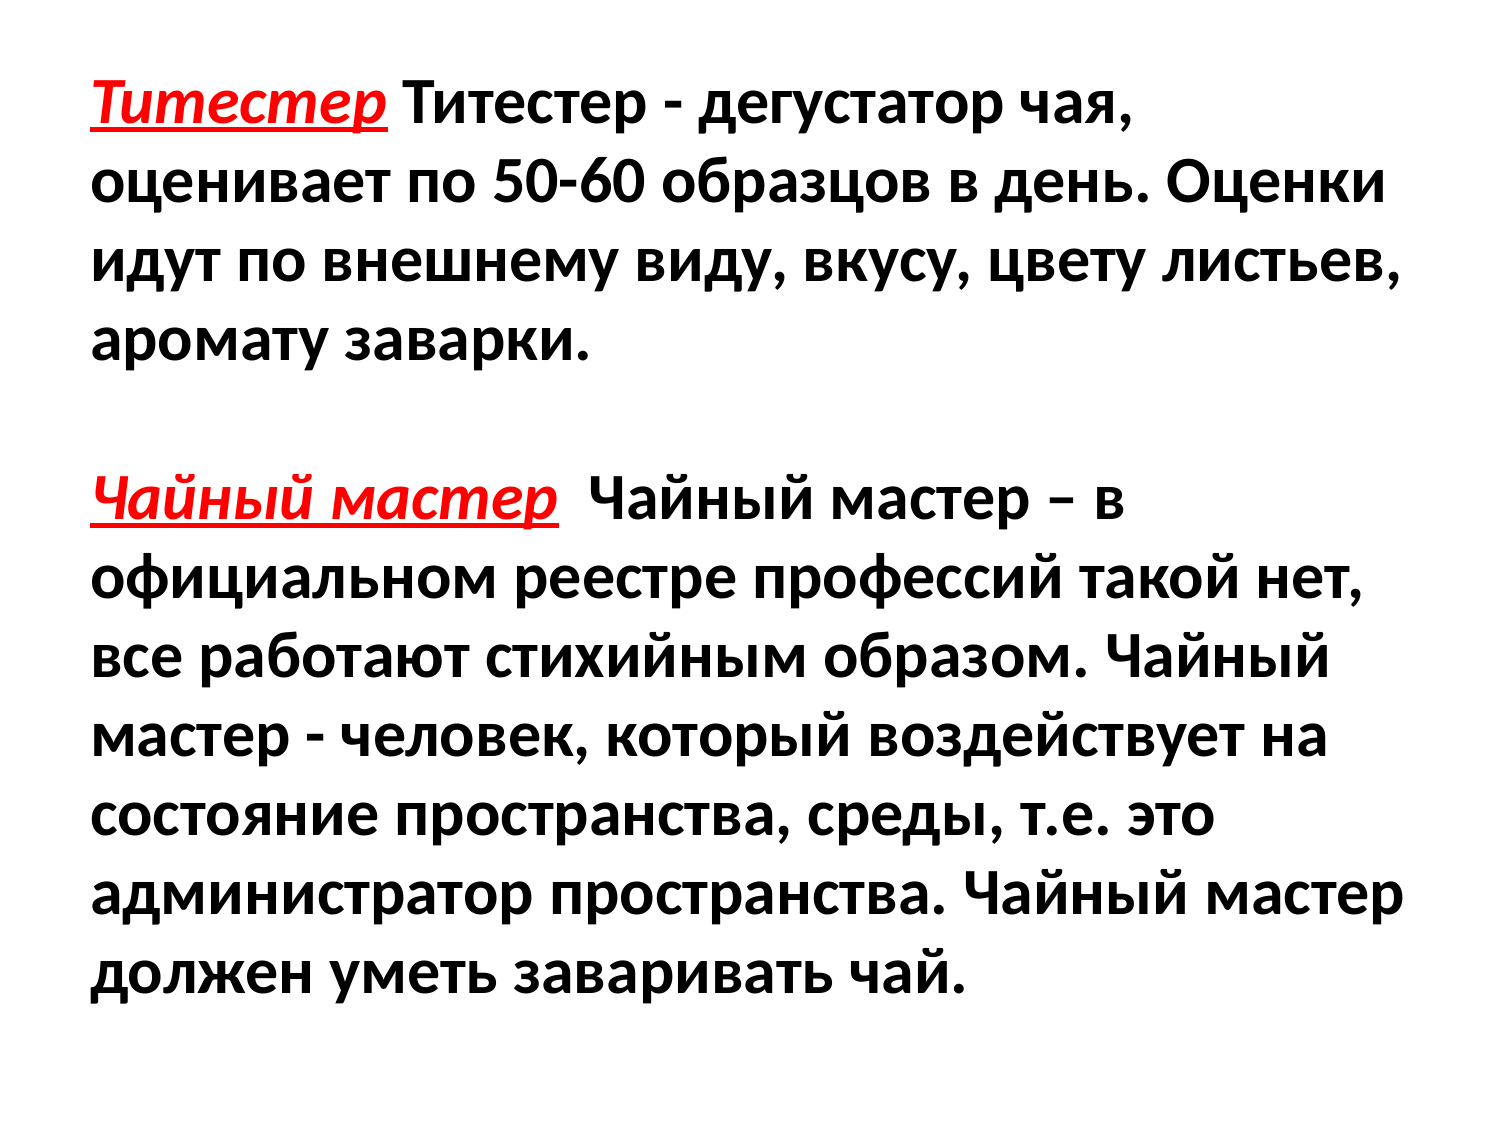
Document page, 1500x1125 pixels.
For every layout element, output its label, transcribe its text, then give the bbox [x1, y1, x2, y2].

title Титестер Титестер - дегустатор чая, оценивает по 50-60 образцов в день. Оценки идут по внешнему виду, вкусу, цвету листьев, аромату заварки. Чайный мастер Чайный мастер – в официальном реестре профессий такой нет, все работают стихийным образом. Чайный мастер - человек, который воздействует на состояние пространства, среды, т.е. это администратор пространства. Чайный мастер должен уметь заваривать чай. [75, 45, 1425, 1020]
